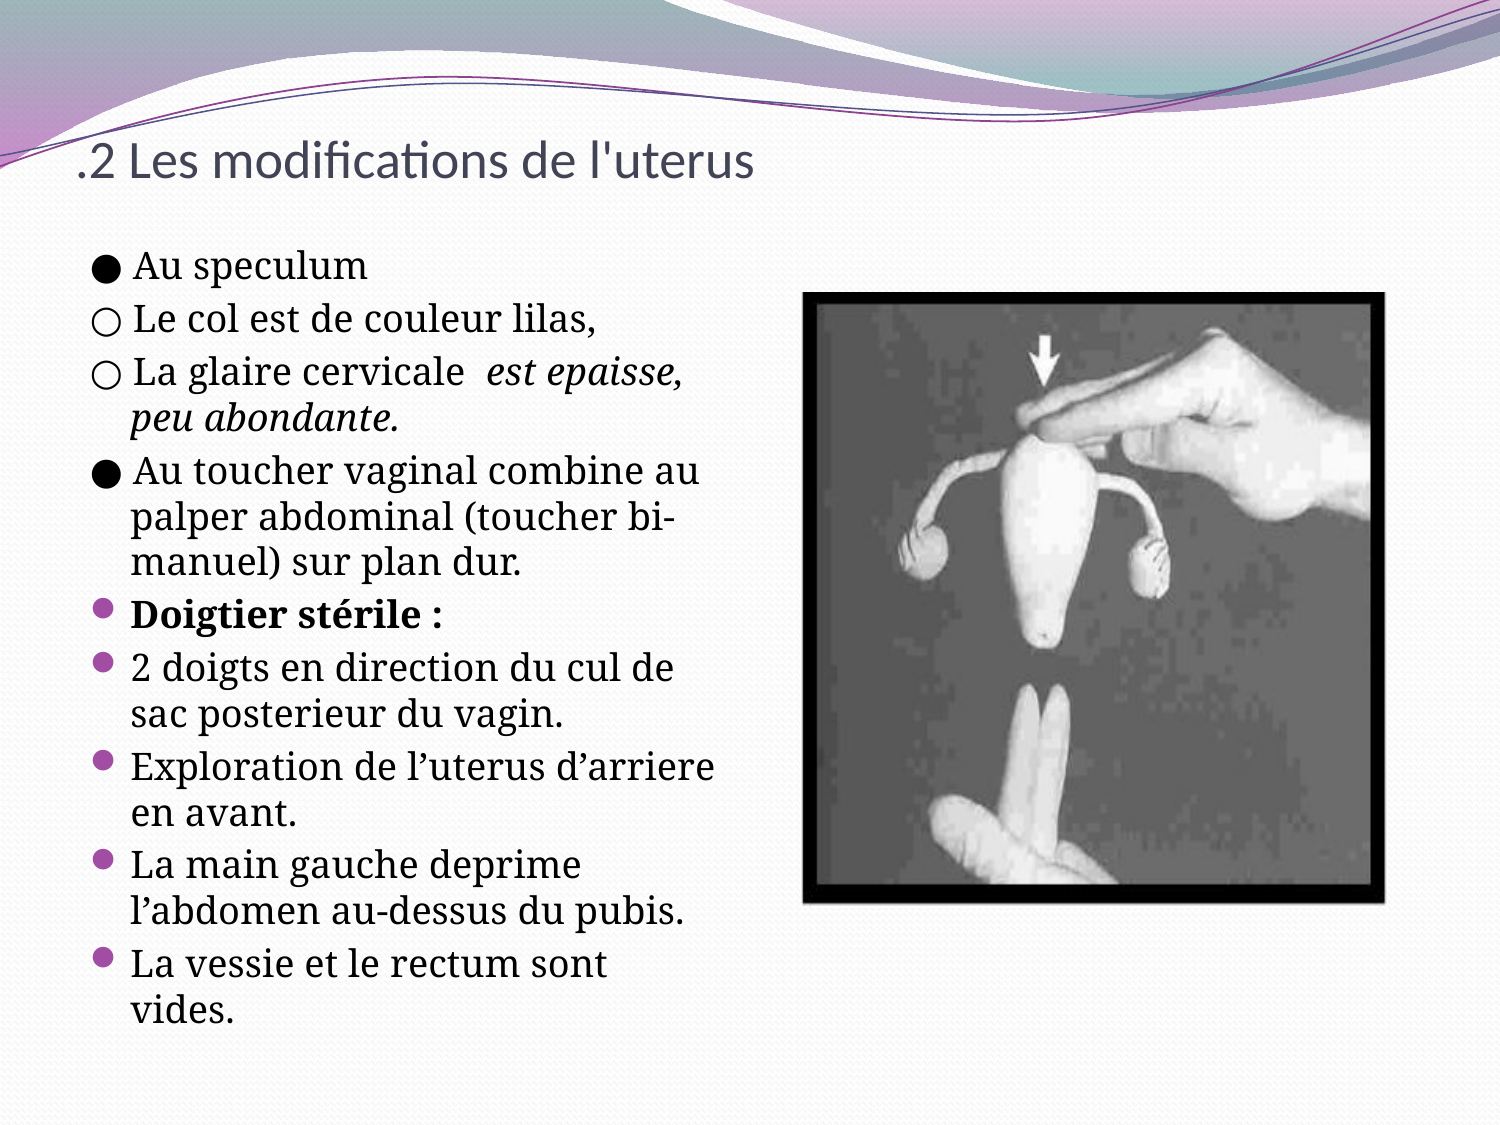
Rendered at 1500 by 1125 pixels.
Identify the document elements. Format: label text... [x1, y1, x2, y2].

title .2 Les modifications de l'uterus [75, 115, 1425, 303]
list ● Au speculum ○ Le col est de couleur lilas, ○ La glaire cervicale est epaisse, peu abondante. ● Au toucher vaginal combine au palper abdominal (toucher bi-manuel) sur plan dur. Doigtier stérile : 2 doigts en direction du cul de sac posterieur du vagin. Exploration de l’uterus d’arriere en avant. La main gauche deprime l’abdomen au-dessus du pubis. La vessie et le rectum sont vides. [75, 234, 738, 1043]
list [799, 292, 1388, 908]
